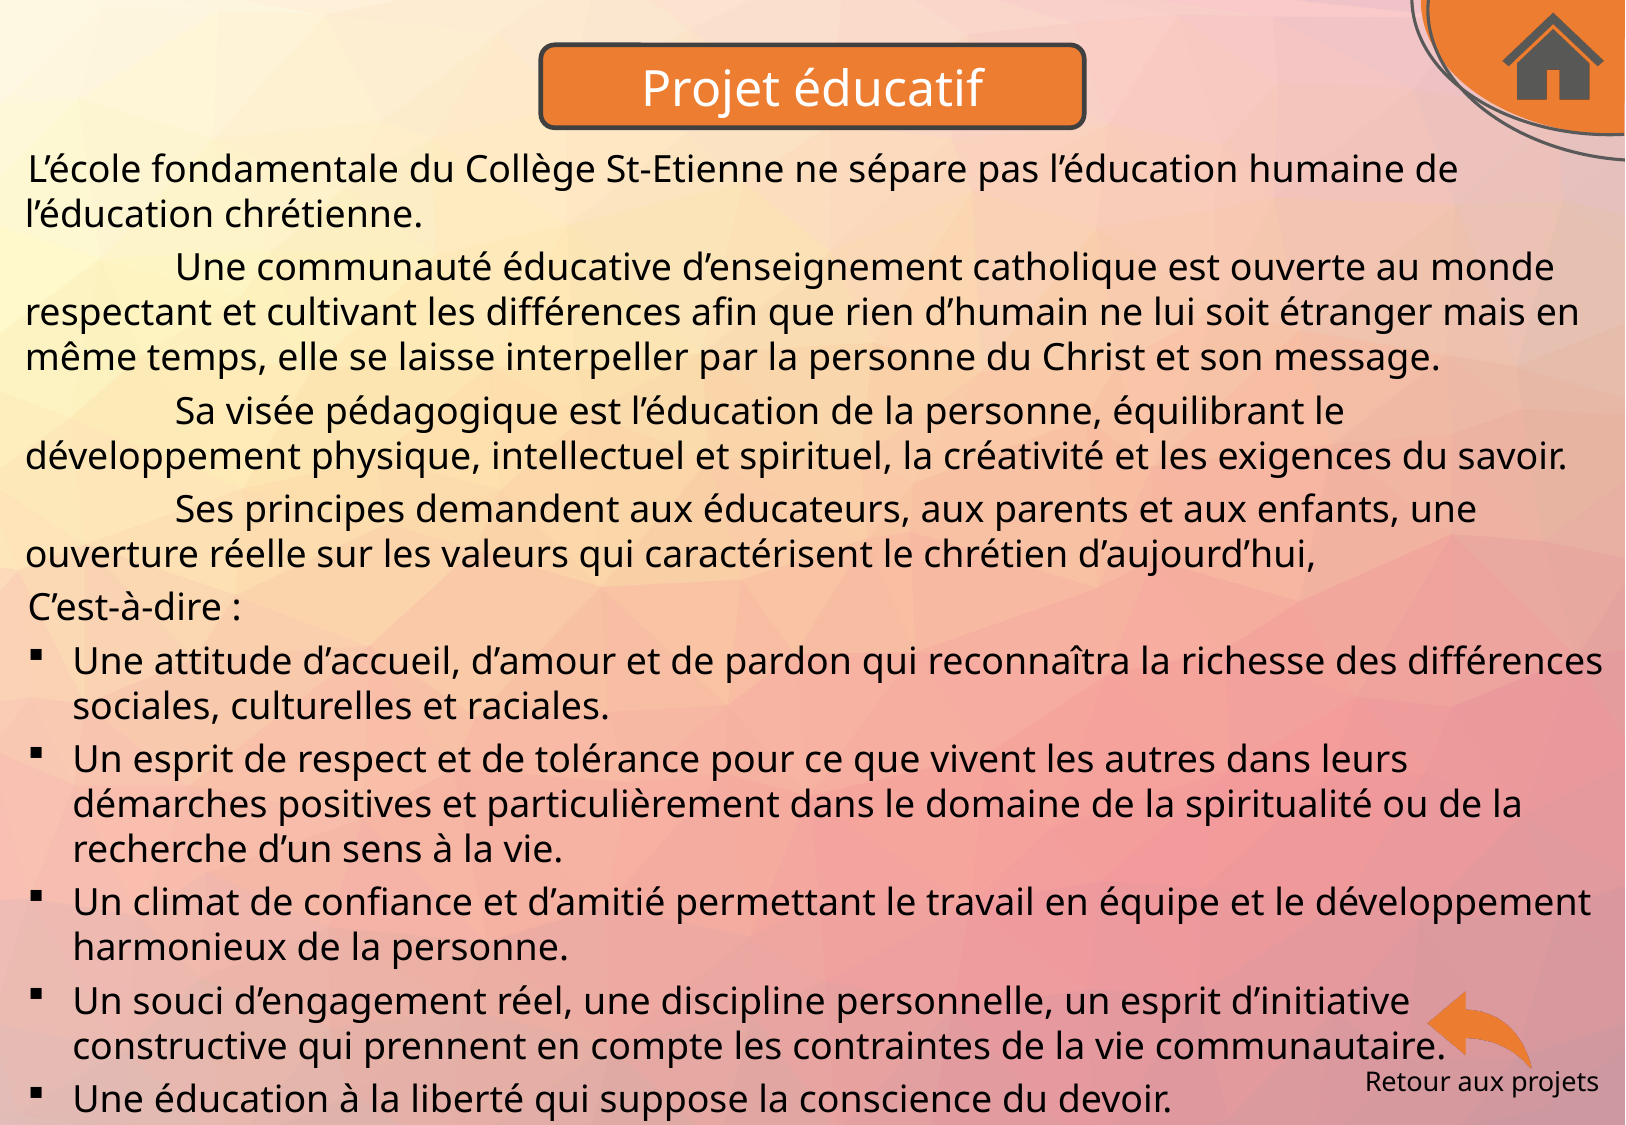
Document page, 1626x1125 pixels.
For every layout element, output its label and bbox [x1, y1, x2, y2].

text_box [1411, 0, 1625, 160]
picture [0, 0, 1625, 1125]
